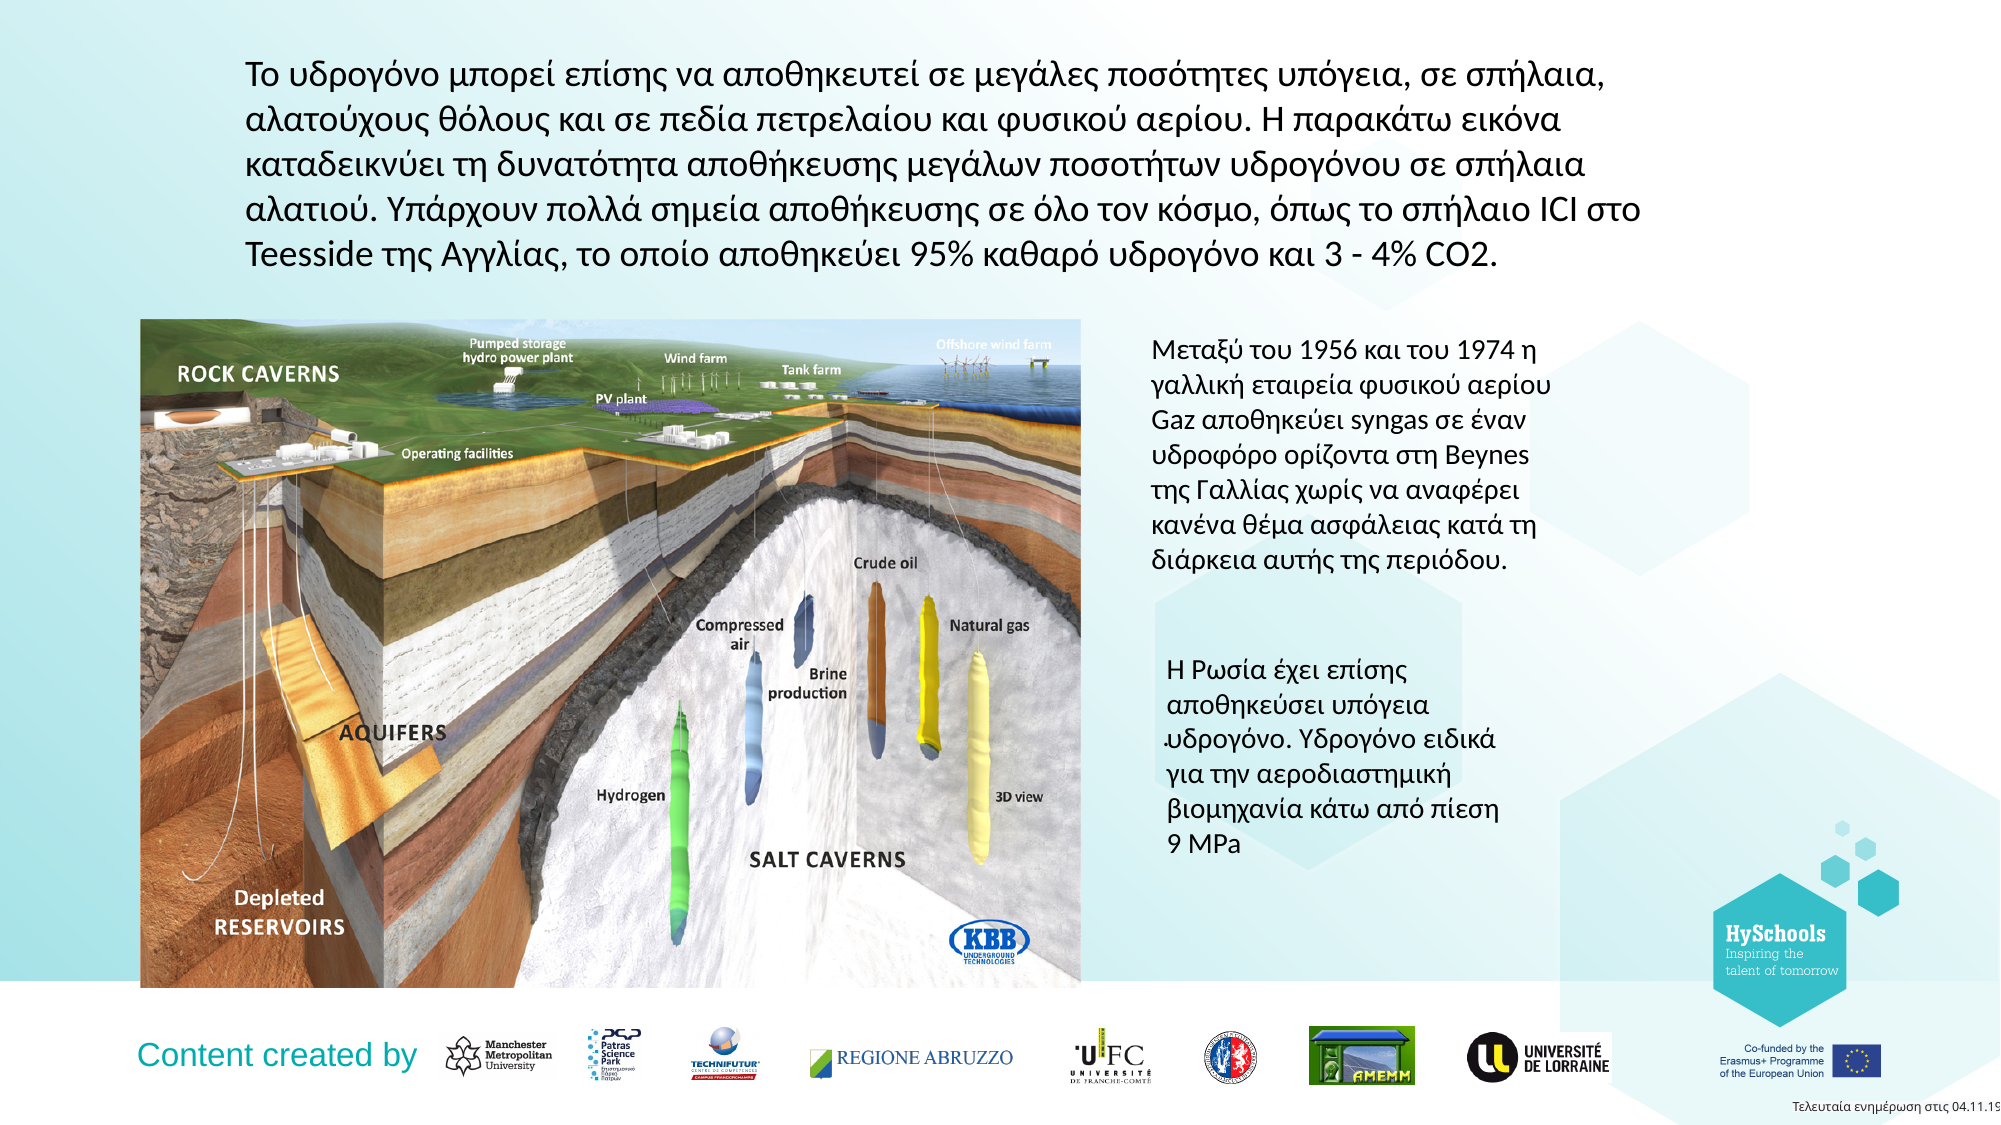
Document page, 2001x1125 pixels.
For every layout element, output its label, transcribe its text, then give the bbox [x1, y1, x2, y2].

text_box . [1147, 710, 1151, 760]
text_box Το υδρογόνο μπορεί επίσης να αποθηκευτεί σε μεγάλες ποσότητες υπόγεια, σε σπήλαια, αλατούχους θόλους και σε πεδία πετρελαίου και φυσικού αερίου. Η παρακάτω εικόνα καταδεικνύει τη δυνατότητα αποθήκευσης μεγάλων ποσοτήτων υδρογόνου σε σπήλαια αλατιού. Υπάρχουν πολλά σημεία αποθήκευσης σε όλο τον κόσμο, όπως το σπήλαιο ICI στο Teesside της Αγγλίας, το οποίο αποθηκεύει 95% καθαρό υδρογόνο και 3 - 4% CO2. [230, 41, 1713, 281]
text_box Τελευταία ενημέρωση στις 04.11.19 [1792, 1101, 2000, 1113]
picture [0, 0, 2000, 1125]
text_box Η Ρωσία έχει επίσης αποθηκεύσει υπόγεια υδρογόνο. Υδρογόνο ειδικά για την αεροδιαστημική βιομηχανία κάτω από πίεση 9 MPa [1151, 642, 1535, 868]
text_box Μεταξύ του 1956 και του 1974 η γαλλική εταιρεία φυσικού αερίου Gaz αποθηκεύει syngas σε έναν υδροφόρο ορίζοντα στη Beynes της Γαλλίας χωρίς να αναφέρει κανένα θέμα ασφάλειας κατά τη διάρκεια αυτής της περιόδου. [1136, 322, 1567, 583]
